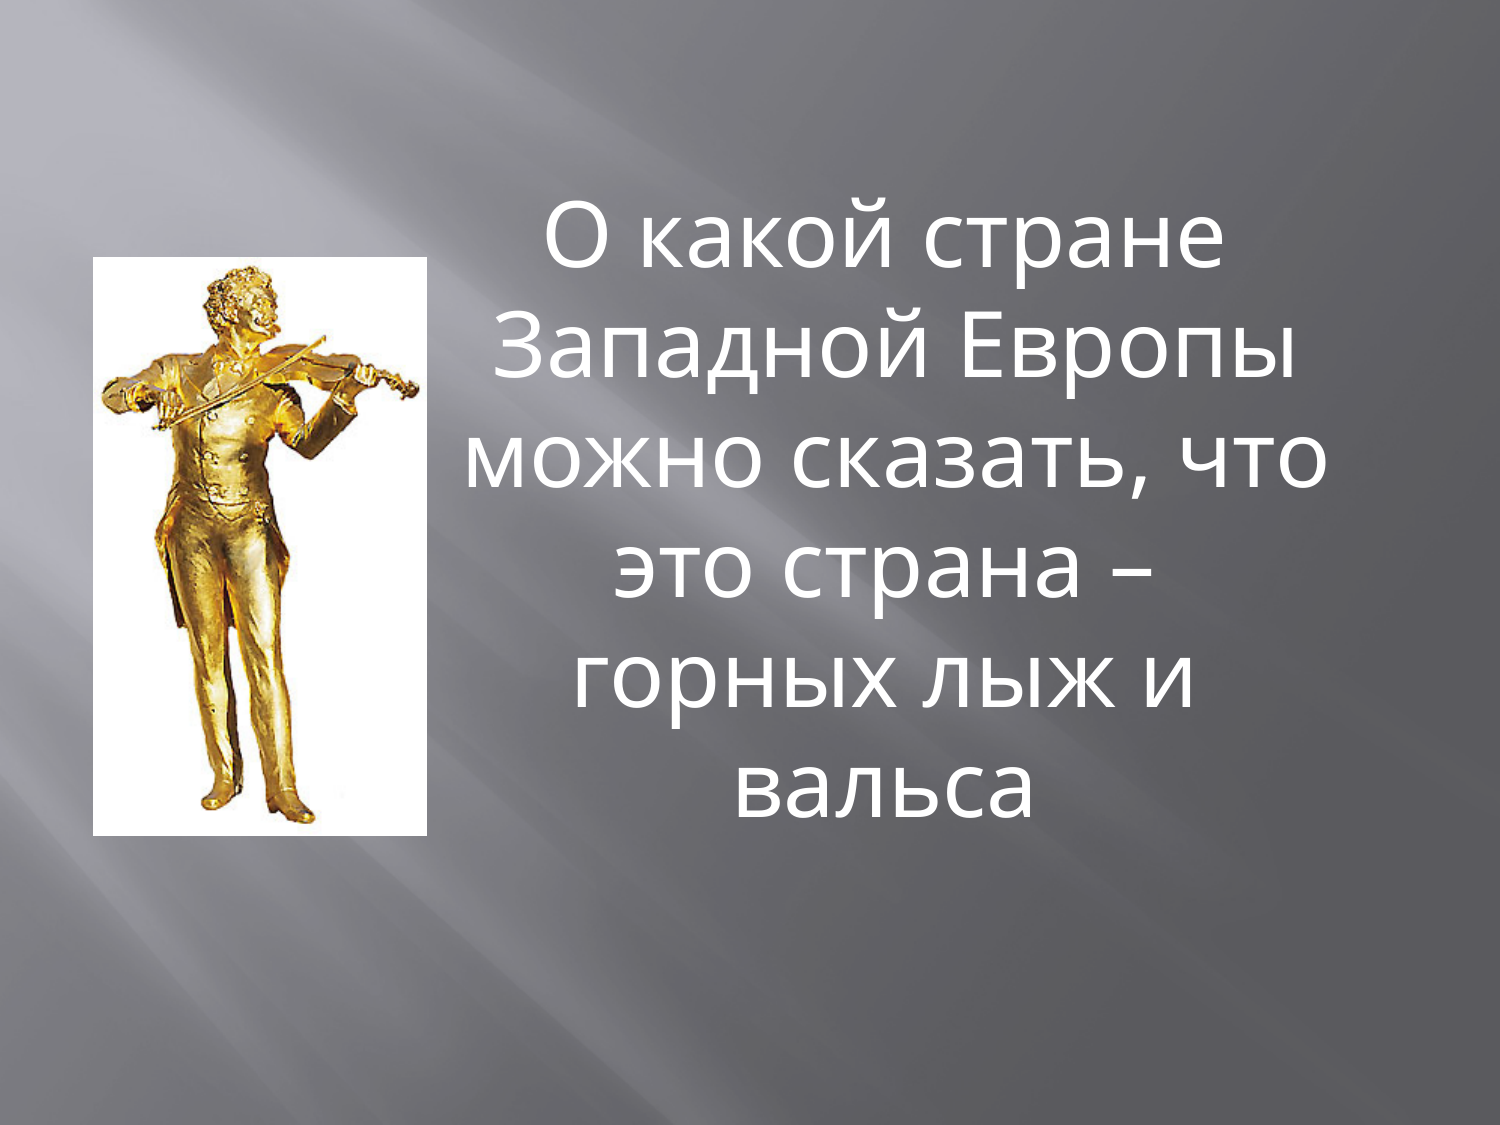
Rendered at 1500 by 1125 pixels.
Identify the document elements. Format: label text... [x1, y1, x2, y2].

picture [93, 257, 427, 836]
text_box О какой стране Западной Европы можно сказать, что это страна – горных лыж и вальса [374, 58, 1395, 843]
